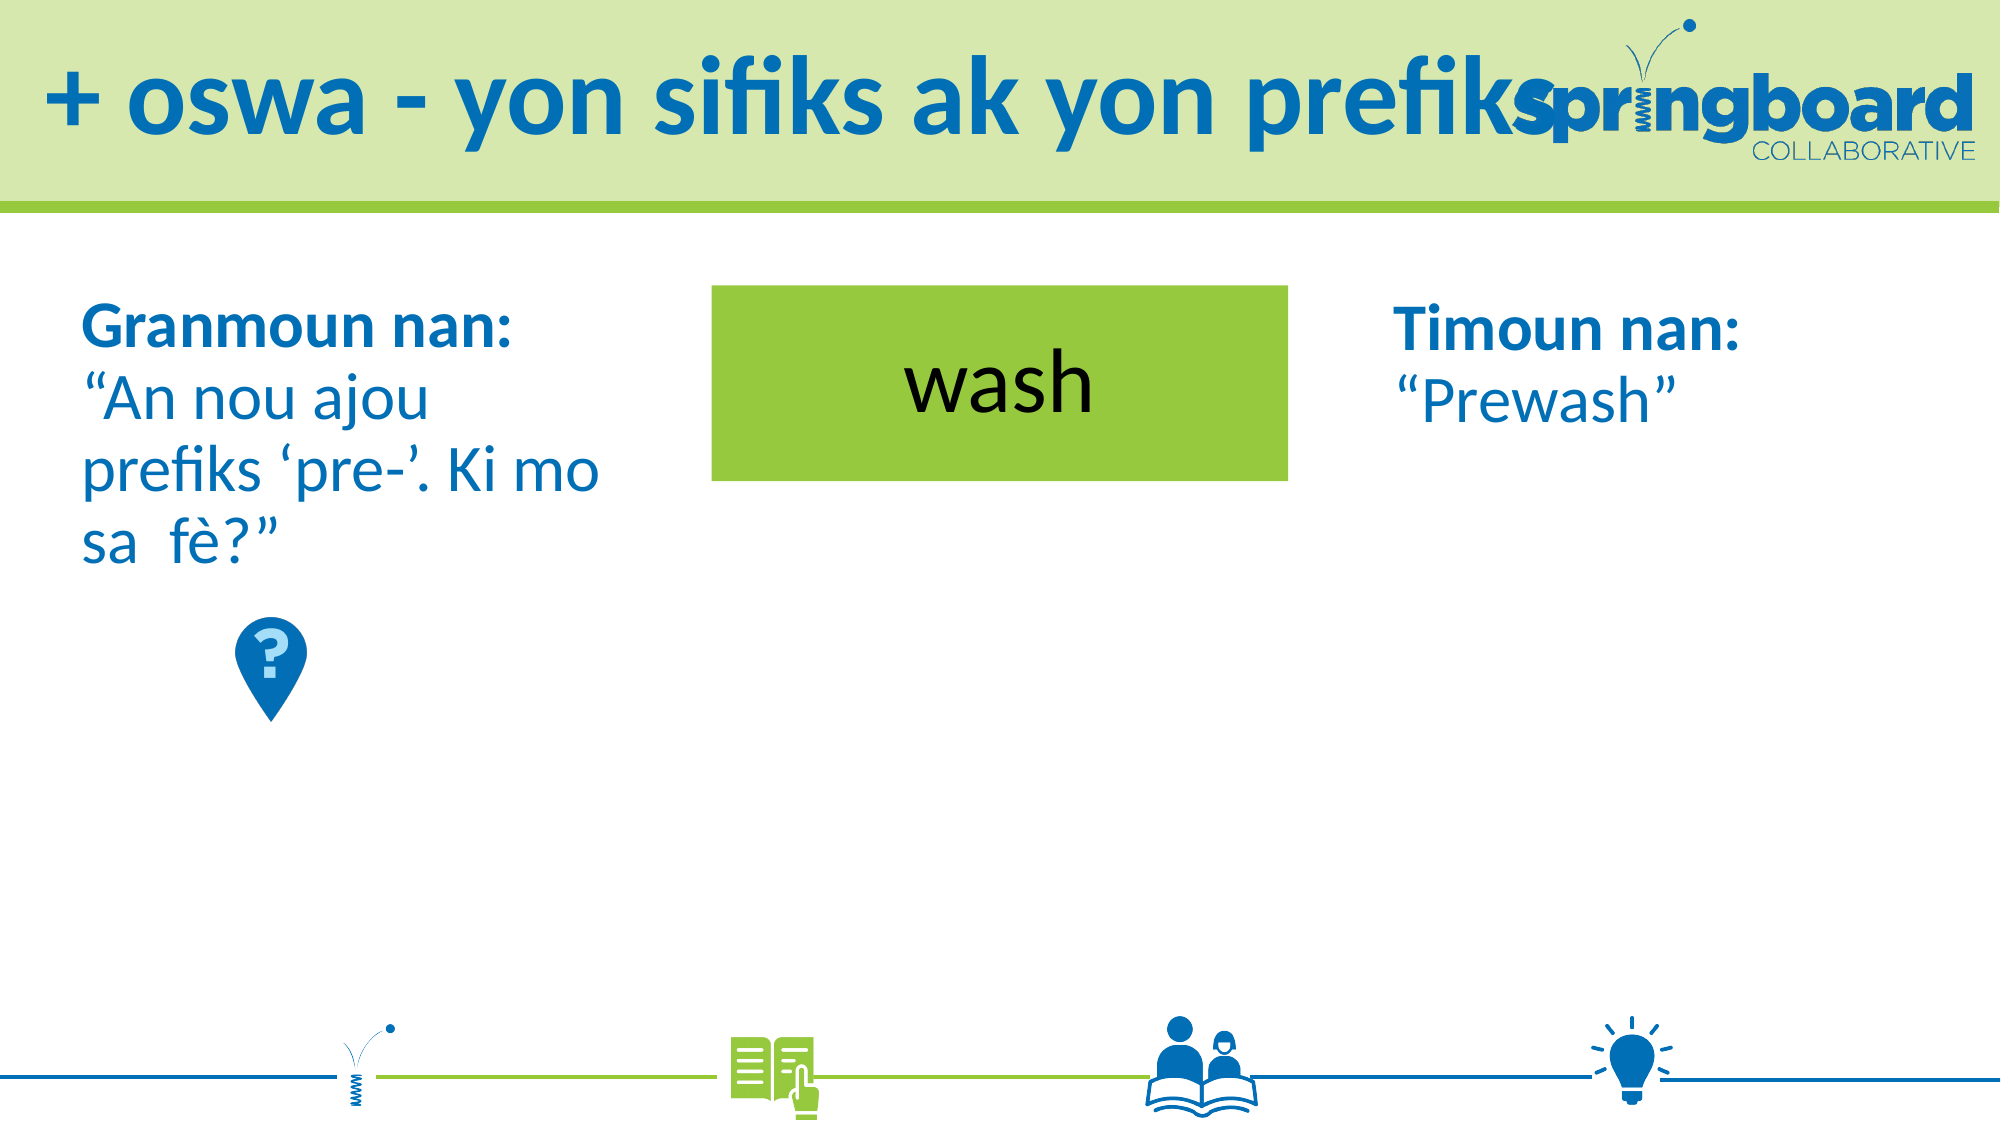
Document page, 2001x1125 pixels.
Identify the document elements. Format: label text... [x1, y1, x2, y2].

picture [235, 616, 308, 724]
picture [731, 1037, 819, 1120]
picture [343, 1024, 395, 1106]
picture [1591, 1016, 1673, 1105]
list wash [711, 285, 1289, 482]
picture [1145, 1016, 1258, 1118]
list Granmoun nan: “An nou ajou prefiks ‘pre-’. Ki mo sa fè?” [66, 282, 622, 880]
list Timoun nan: “Prewash” [1378, 285, 1934, 883]
title + oswa - yon sifiks ak yon prefiks [0, 0, 2000, 196]
